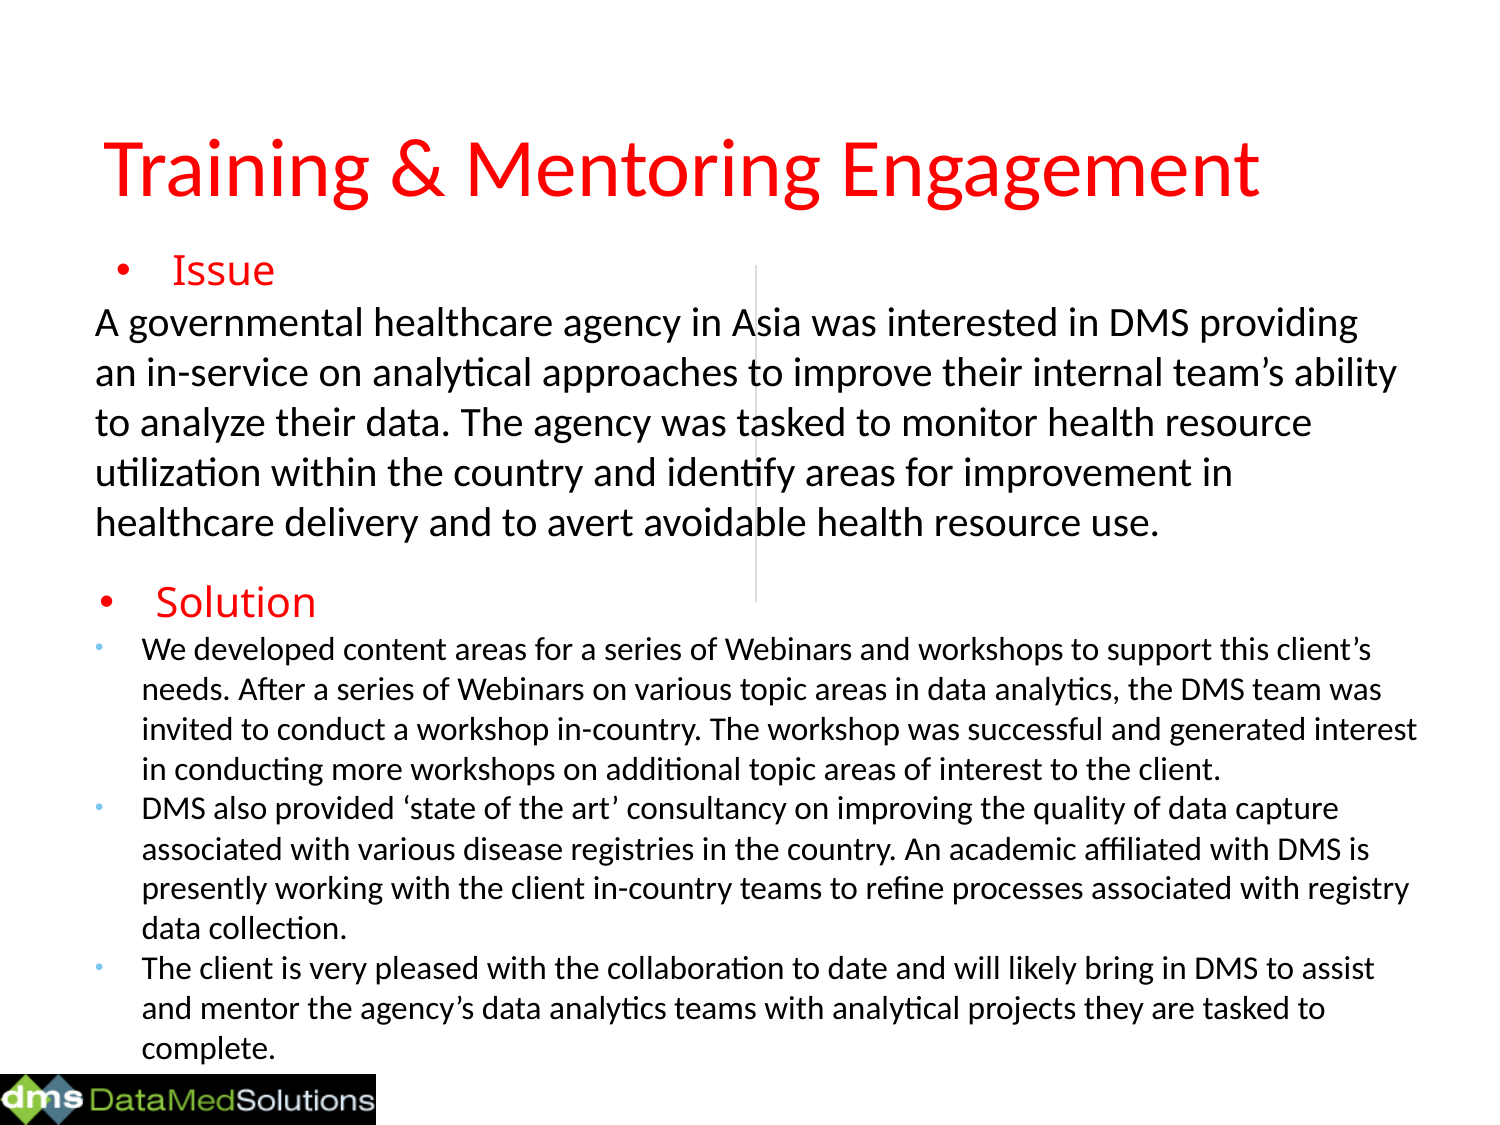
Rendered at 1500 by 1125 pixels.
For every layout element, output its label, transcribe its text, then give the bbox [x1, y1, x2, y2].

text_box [94, 238, 1401, 548]
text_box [94, 571, 1423, 1072]
text_box Training & Mentoring Engagement [103, 112, 1437, 213]
picture [0, 1074, 376, 1125]
